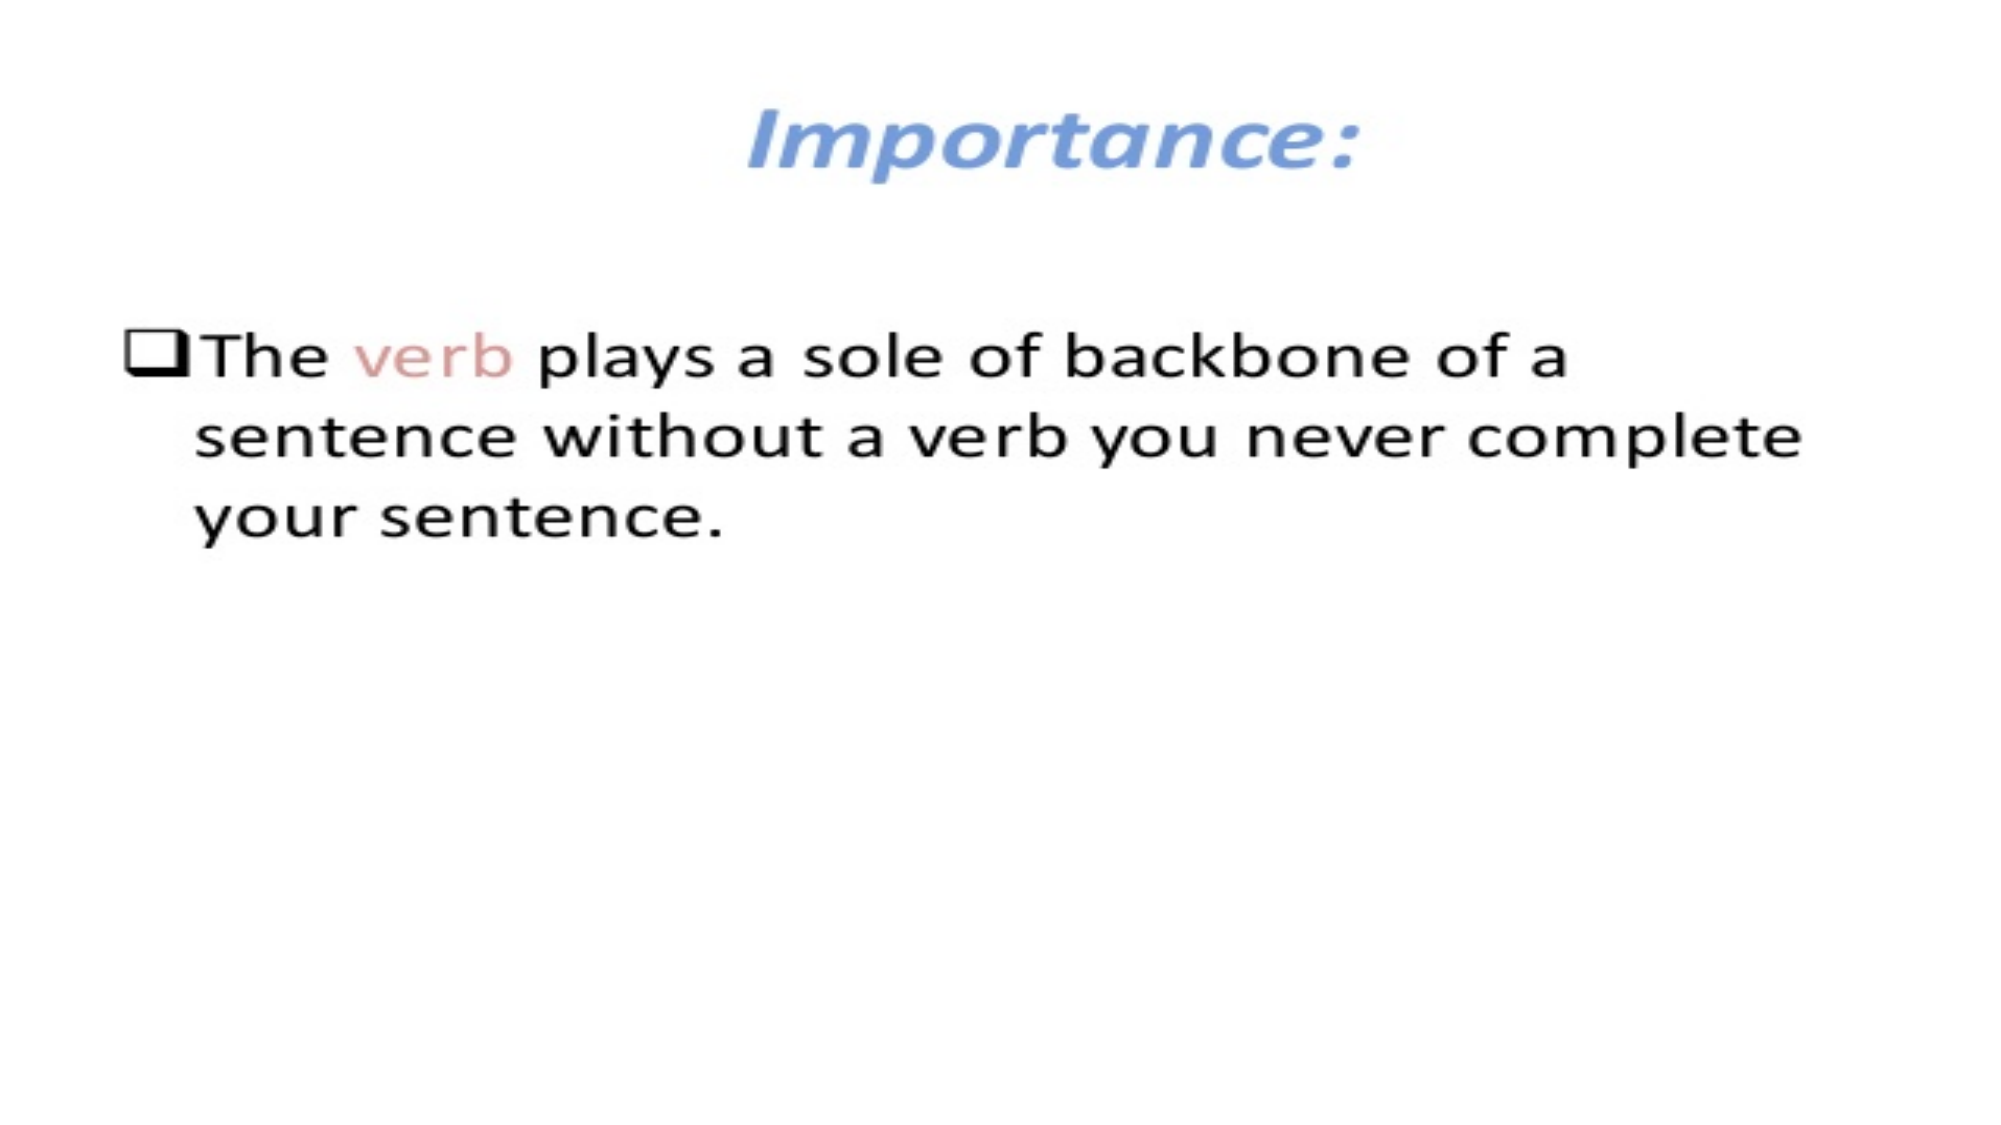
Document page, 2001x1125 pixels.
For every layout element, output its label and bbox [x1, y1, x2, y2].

list [0, 0, 2000, 1125]
